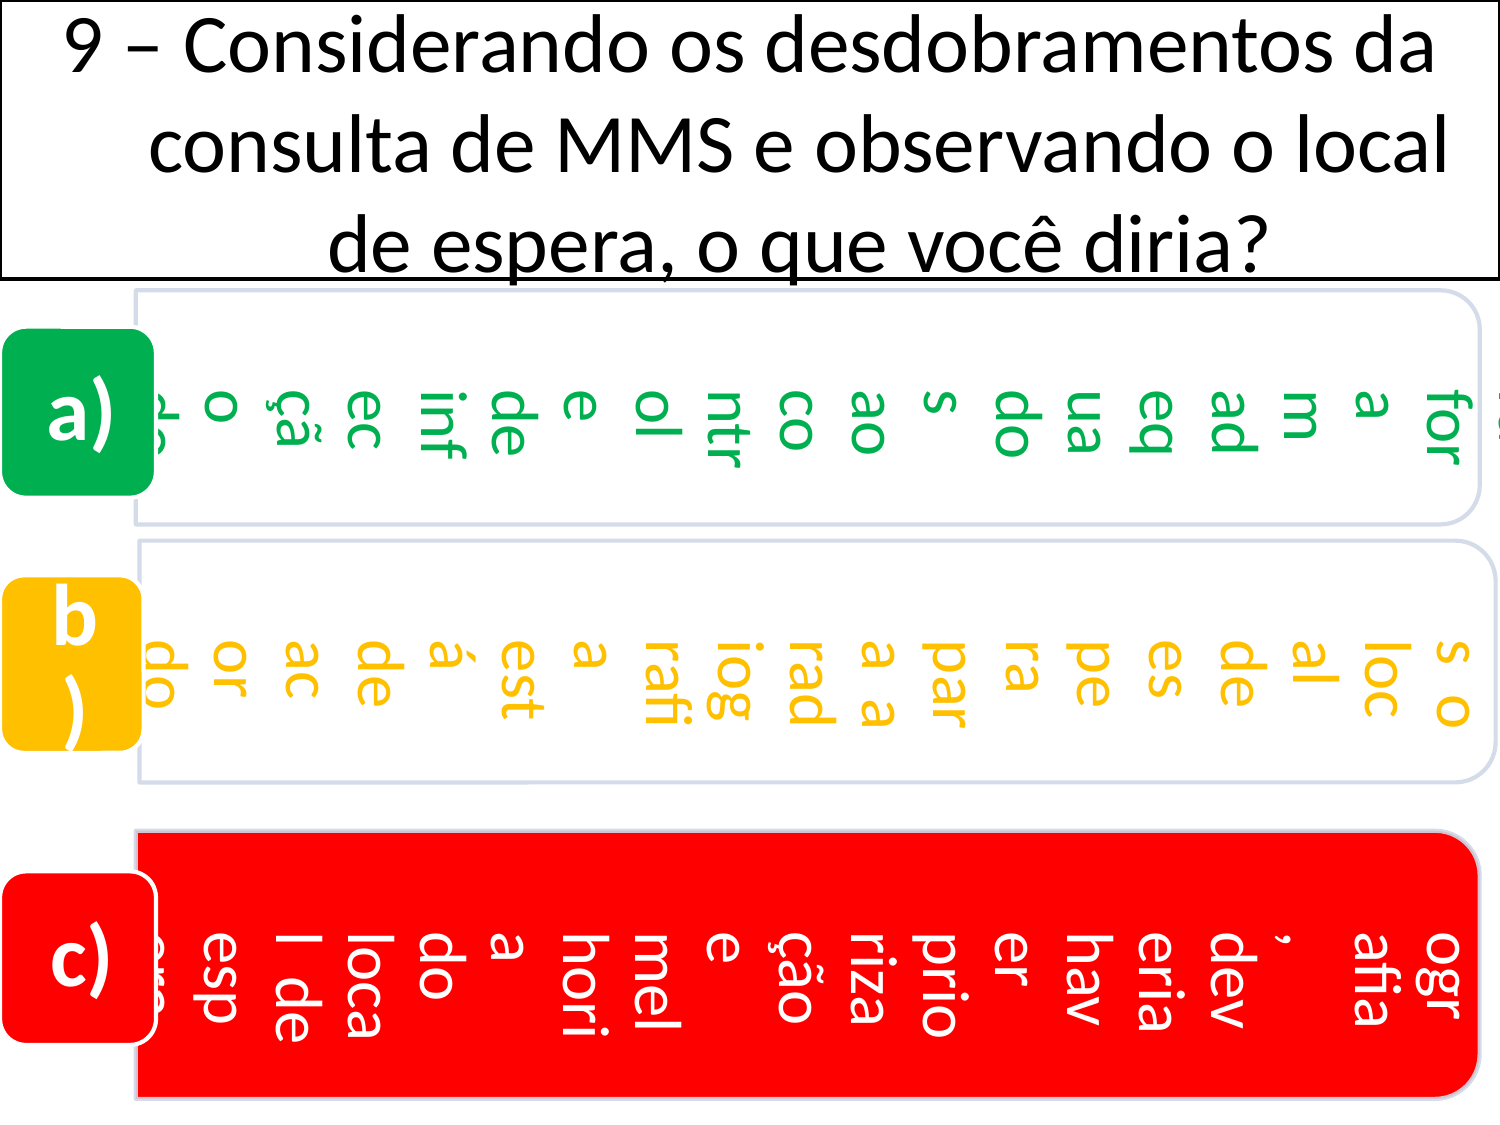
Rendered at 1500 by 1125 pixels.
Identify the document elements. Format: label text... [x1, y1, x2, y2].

text_box O atendimento foi inadequado, mas o local de espera para a radiografia está de acordo com o controle de infecção do Mtb. [137, 538, 1498, 785]
text_box O atendimento e o local de espera foram adequados ao controle de infecção do Mtb, mas o fluxo novamente falhou. [133, 288, 1482, 527]
text_box 9 – Considerando os desdobramentos da consulta de MMS e observando o local de espera, o que você diria? [0, 0, 1500, 279]
text_box b) [0, 573, 146, 755]
text_box a) [0, 324, 159, 500]
text_box O atendimento foi adequado, mas, para a radiografia, deveria haver priorização e melhoria do local de espera, em relação ao controle de infecção do Mtb. [133, 828, 1482, 1101]
text_box c) [0, 869, 159, 1048]
